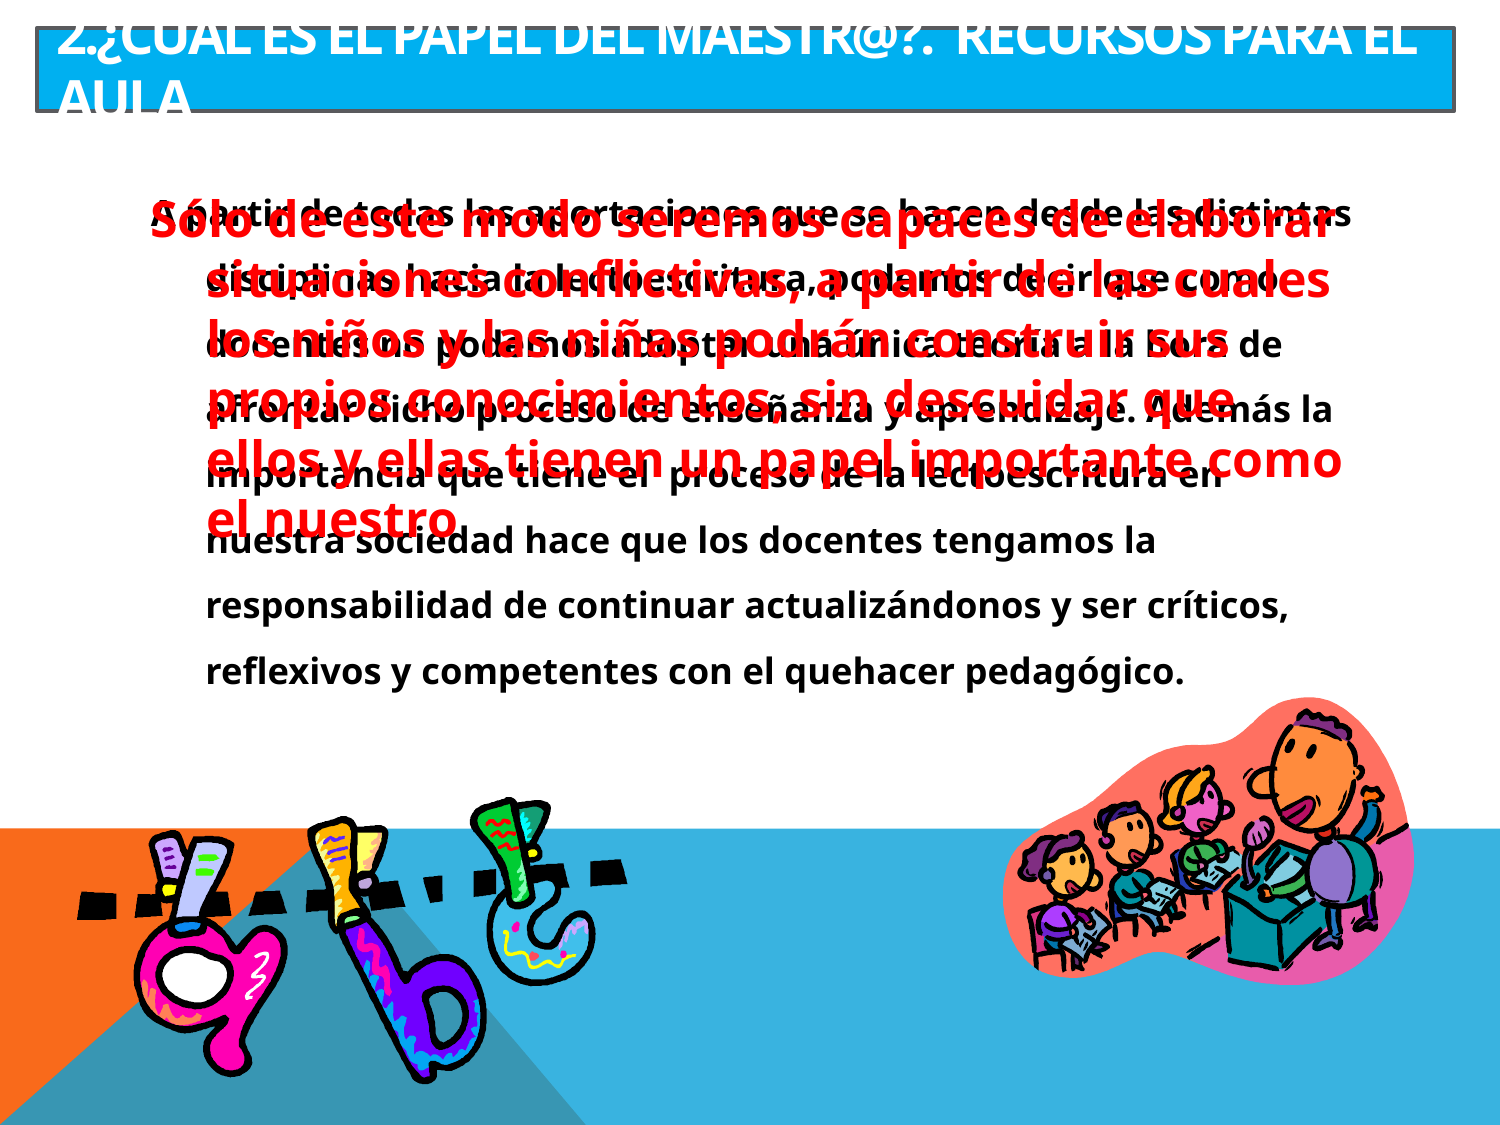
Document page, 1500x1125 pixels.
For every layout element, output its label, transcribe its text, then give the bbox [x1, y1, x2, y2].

list A partir de todas las aportaciones que se hacen desde las distintas disciplinas hacia la lectoescritura, podemos decir que como docentes no podemos adoptar una única teoría a la hora de afrontar dicho proceso de enseñanza y aprendizaje. Además la importancia que tiene el proceso de la lectoescritura en nuestra sociedad hace que los docentes tengamos la responsabilidad de continuar actualizándonos y ser críticos, reflexivos y competentes con el quehacer pedagógico. [135, 160, 1370, 690]
title 2.¿CUÁL ES EL PAPEL DEL MAESTR@?. RECURSOS PARA EL AULA [41, 55, 1459, 146]
text_box Sólo de este modo seremos capaces de elaborar situaciones conflictivas, a partir de las cuales los niños y las niñas podrán construir sus propios conocimientos, sin descuidar que ellos y ellas tienen un papel importante como el nuestro [134, 180, 1369, 768]
picture [76, 786, 638, 1095]
text_box [35, 26, 1456, 113]
picture [997, 692, 1420, 991]
